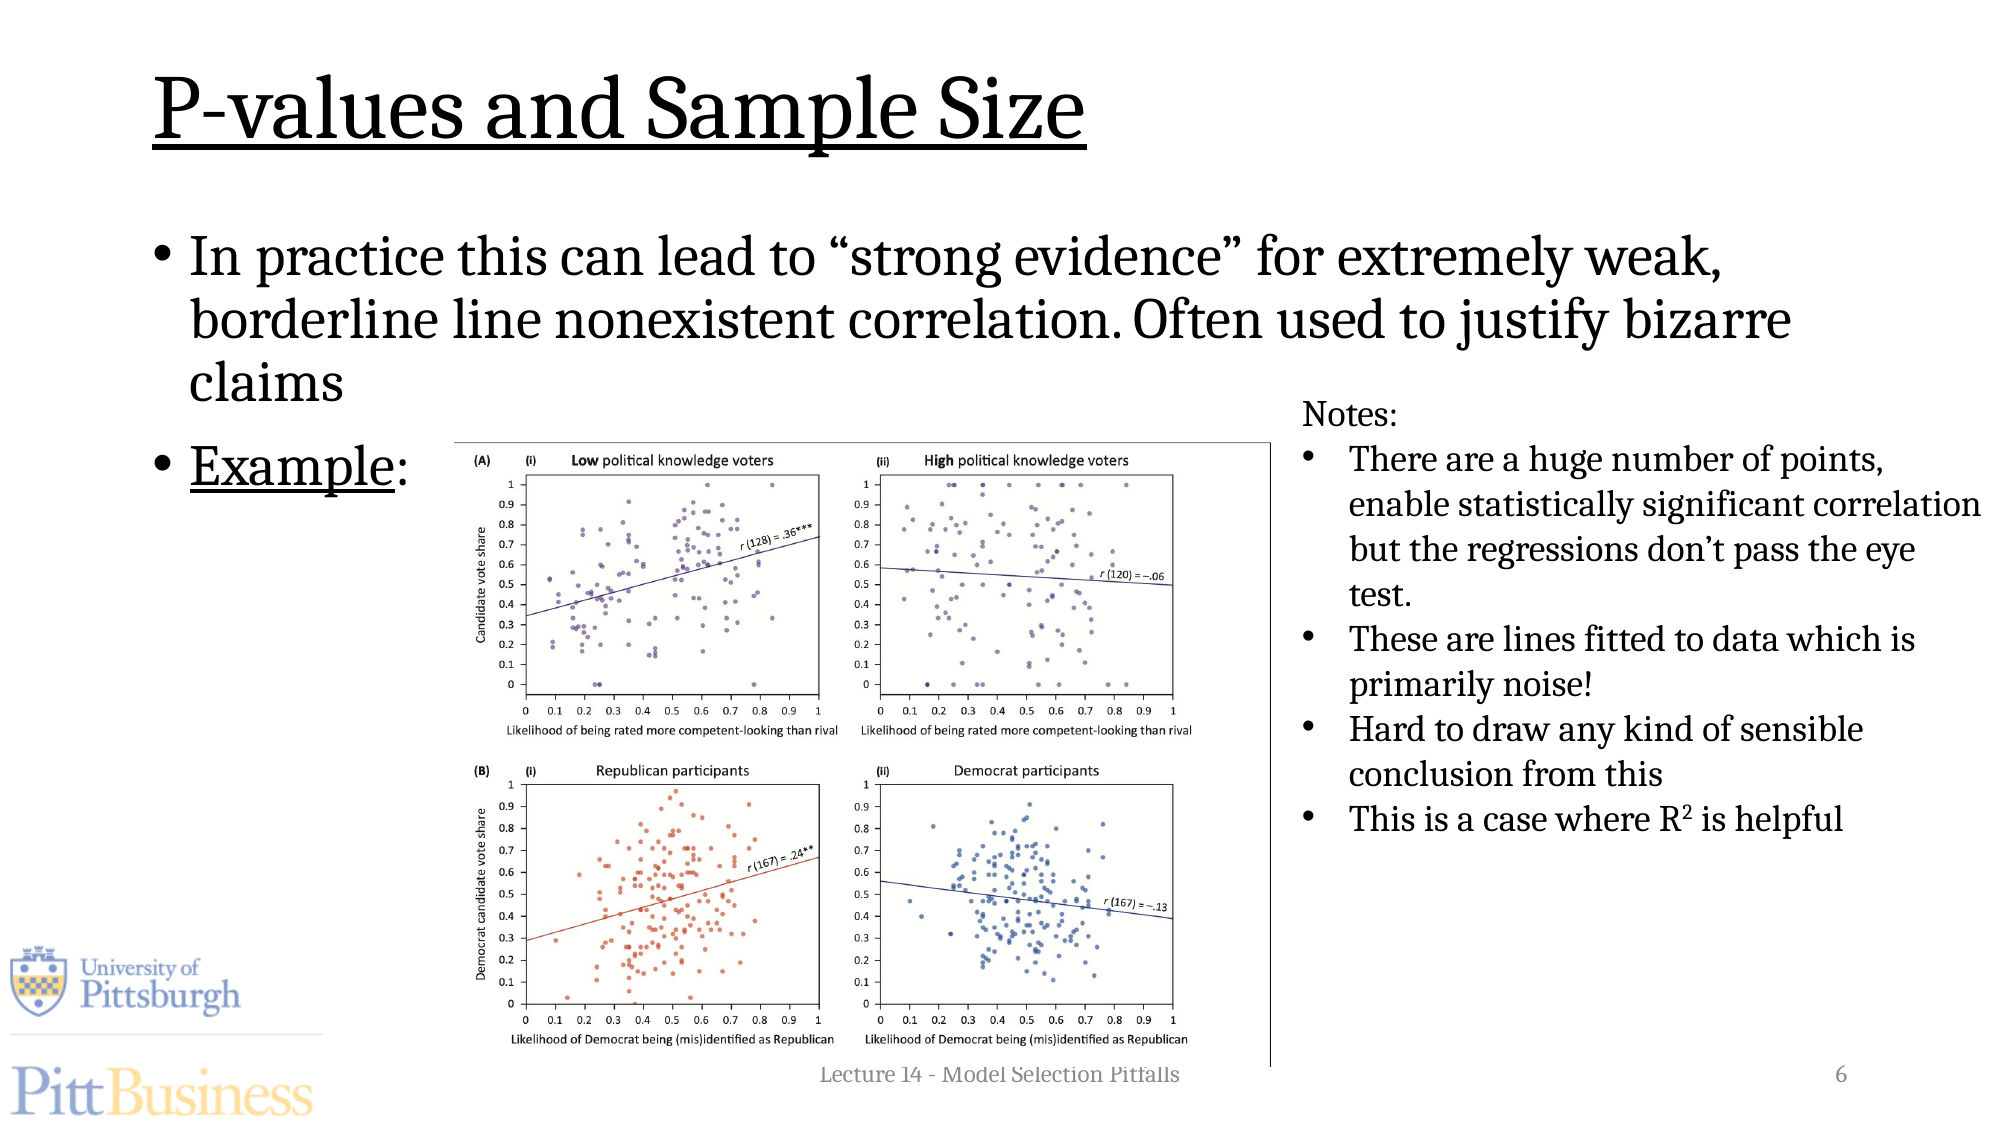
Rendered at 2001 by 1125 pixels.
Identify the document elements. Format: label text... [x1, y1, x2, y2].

title P-values and Sample Size [137, 0, 1863, 217]
list In practice this can lead to “strong evidence” for extremely weak, borderline line nonexistent correlation. Often used to justify bizarre claims Example: [137, 217, 1863, 932]
picture [454, 424, 1273, 1067]
slide_number 6 [1412, 1042, 1863, 1103]
footer Lecture 14 - Model Selection Pitfalls [662, 1042, 1338, 1103]
text_box Notes: There are a huge number of points, enable statistically significant correlation but the regressions don’t pass the eye test. These are lines fitted to data which is primarily noise! Hard to draw any kind of sensible conclusion from this This is a case where R2 is helpful [1287, 381, 2000, 846]
